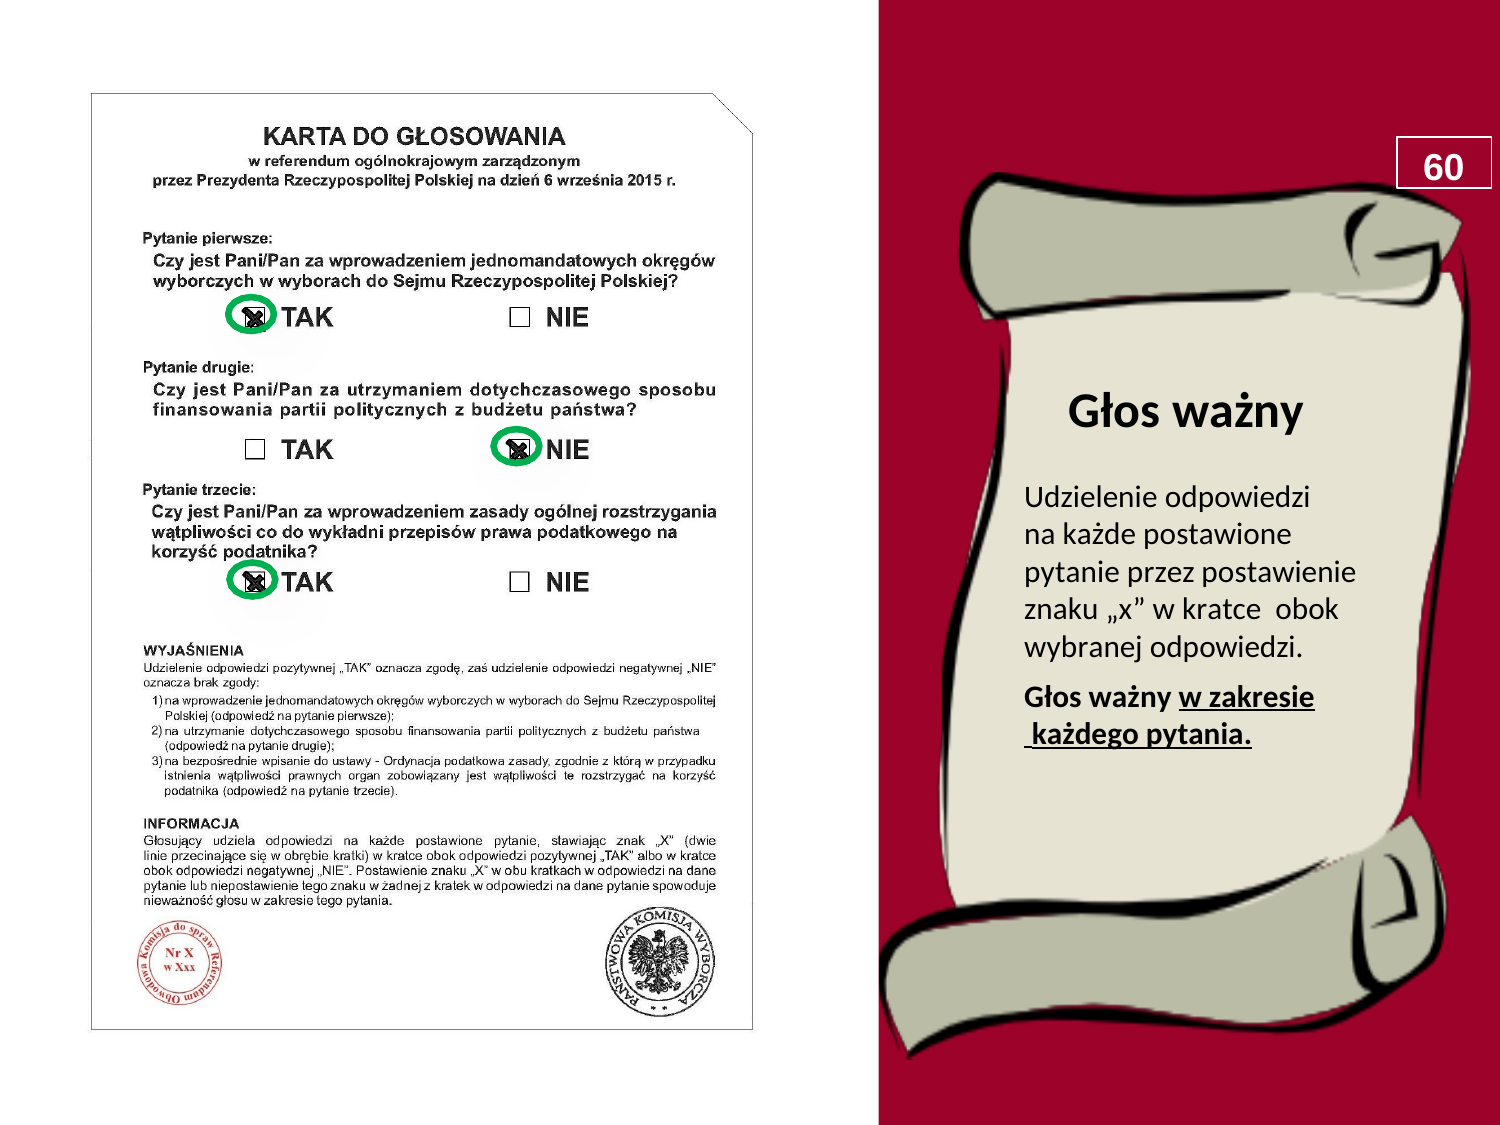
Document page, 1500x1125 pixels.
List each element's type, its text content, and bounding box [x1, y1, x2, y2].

text_box 60 [1397, 137, 1492, 188]
text_box [493, 429, 540, 464]
text_box [879, 0, 1500, 1125]
text_box [421, 339, 645, 562]
text_box [879, 172, 1471, 1060]
text_box [229, 562, 276, 597]
text_box [228, 297, 274, 332]
text_box [0, 0, 879, 1125]
title Głos ważny [1066, 377, 1306, 476]
text_box [157, 471, 382, 694]
text_box Udzielenie odpowiedzi na każde postawione pytanie przez postawienie znaku „x” w kratce obok wybranej odpowiedzi. Głos ważny w zakresie każdego pytania. [1022, 476, 1394, 751]
text_box [157, 207, 381, 430]
